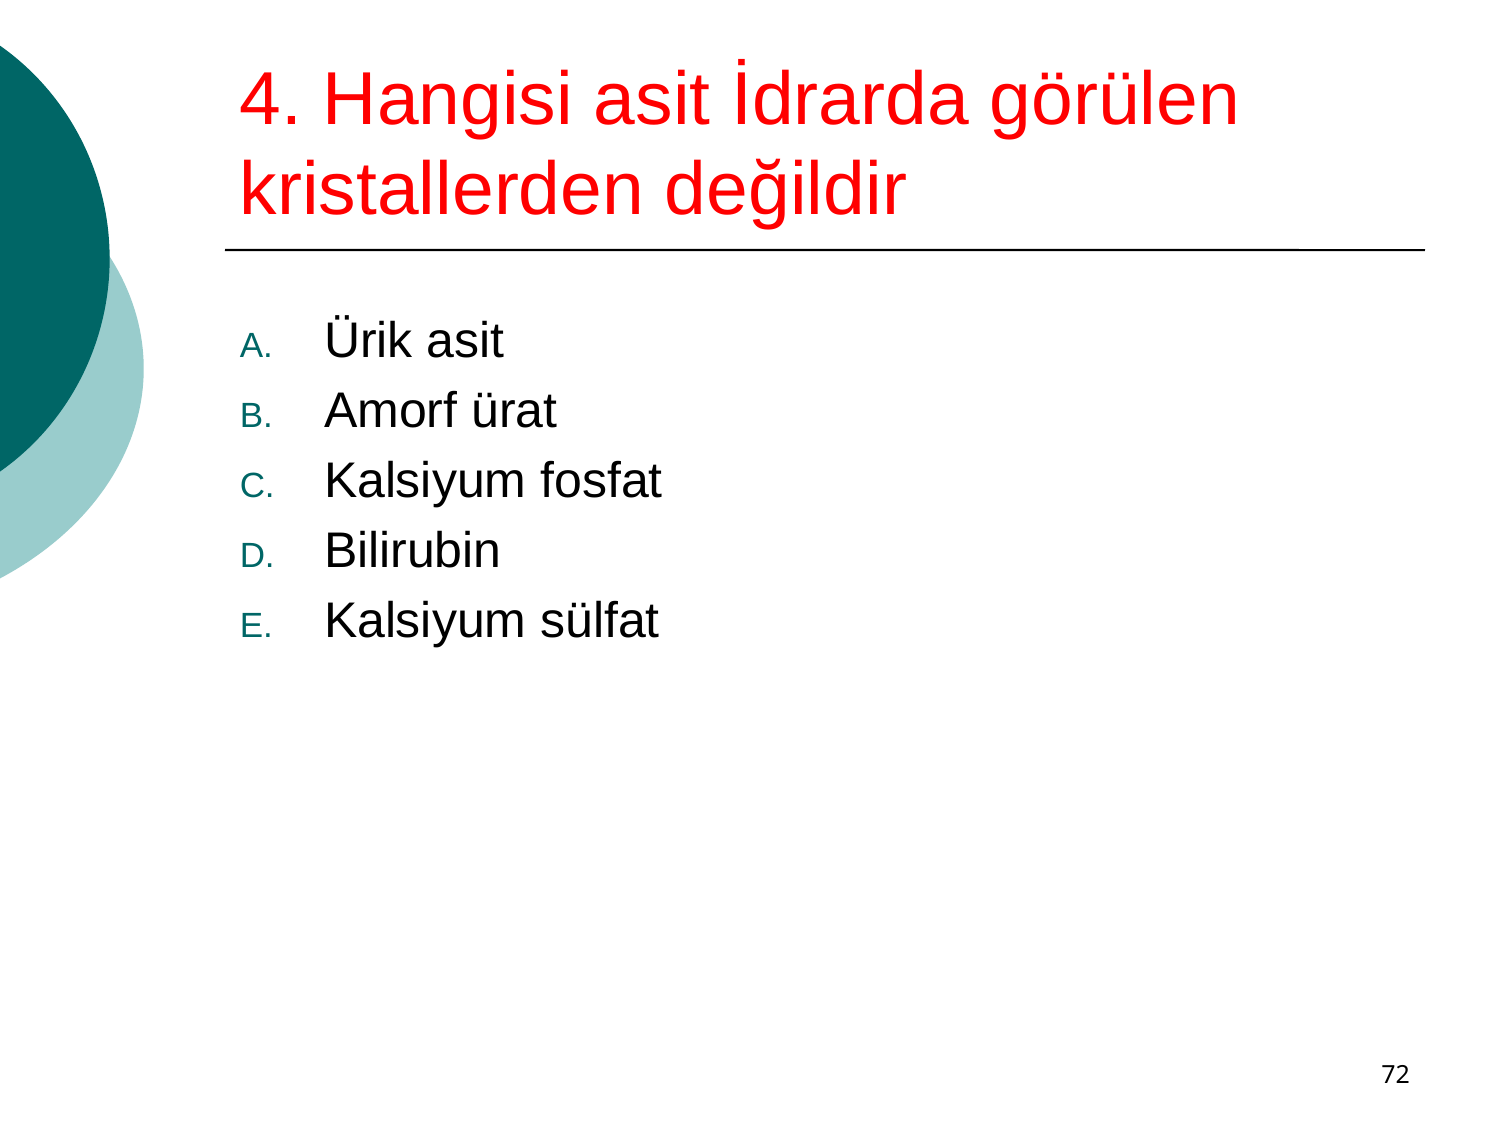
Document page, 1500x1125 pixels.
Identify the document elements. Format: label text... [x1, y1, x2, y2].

list Ürik asit Amorf ürat Kalsiyum fosfat Bilirubin Kalsiyum sülfat [224, 299, 1425, 975]
title 4. Hangisi asit İdrarda görülen kristallerden değildir [224, 49, 1425, 237]
slide_number 72 [1074, 1024, 1426, 1101]
